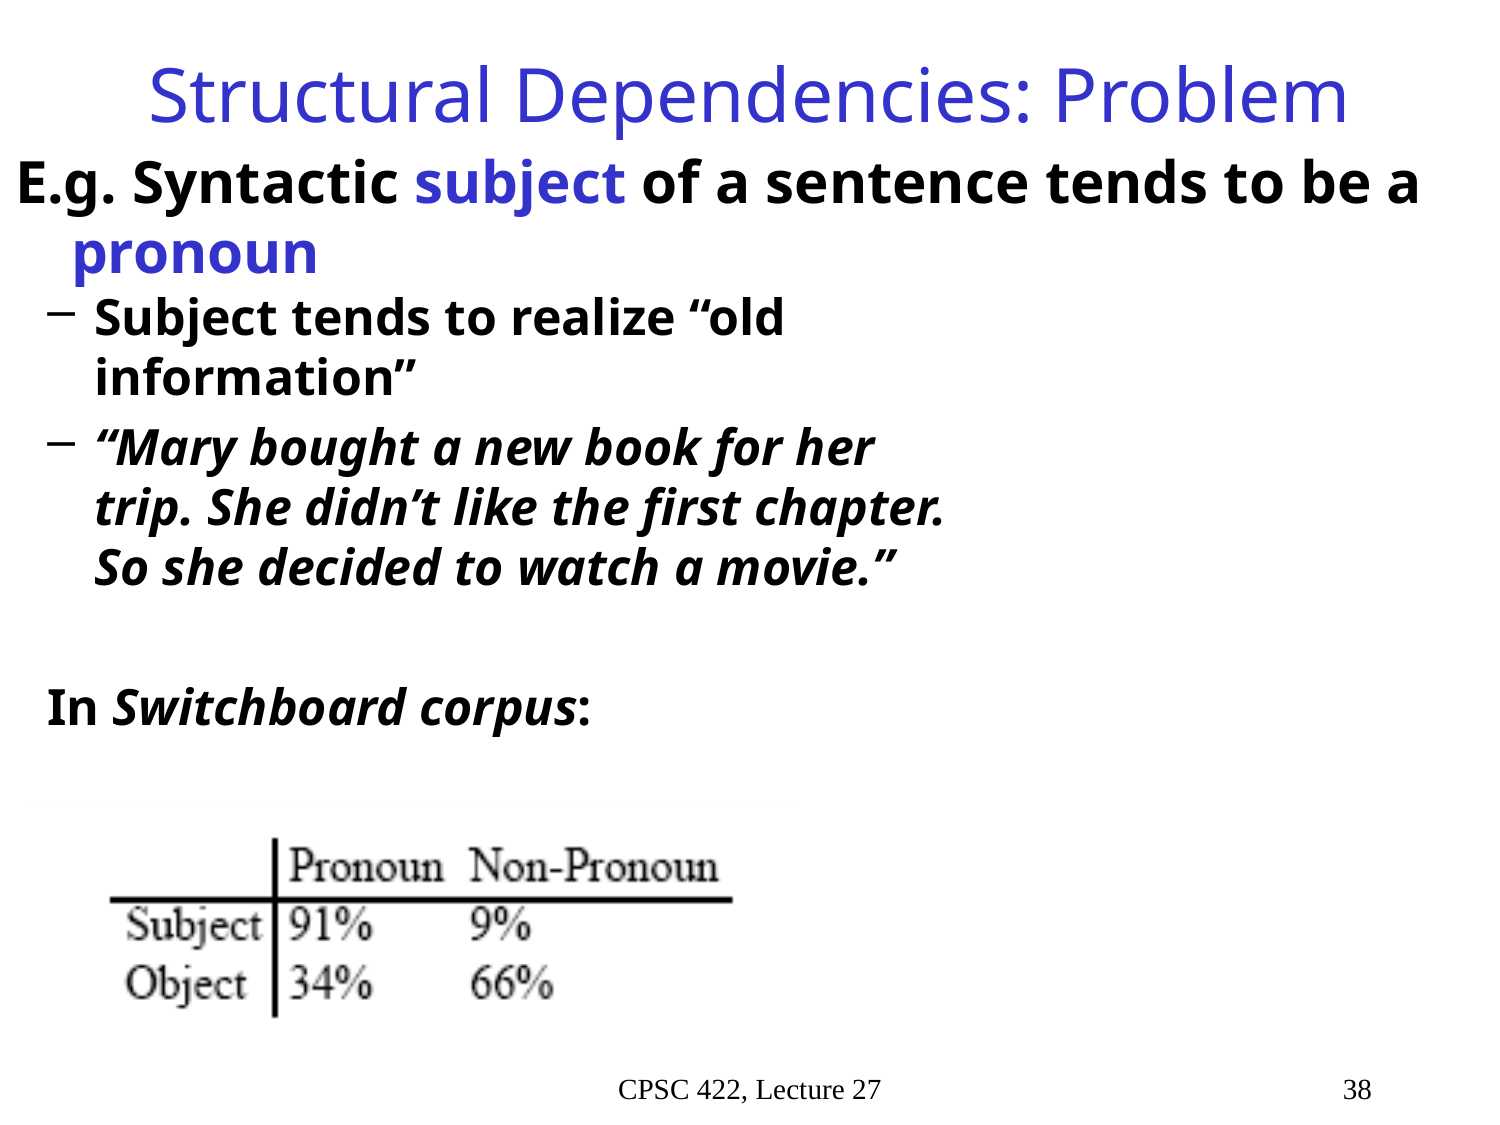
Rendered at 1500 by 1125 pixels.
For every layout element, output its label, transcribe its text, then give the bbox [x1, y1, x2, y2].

picture [24, 799, 801, 1065]
text_box Subject tends to realize “old information” “Mary bought a new book for her trip. She didn’t like the first chapter. So she decided to watch a movie.” In Switchboard corpus: [0, 277, 986, 578]
title Structural Dependencies: Problem [112, 0, 1388, 137]
list E.g. Syntactic subject of a sentence tends to be a pronoun [0, 137, 1500, 351]
slide_number 38 [1074, 1062, 1388, 1125]
footer CPSC 422, Lecture 27 [512, 1062, 988, 1125]
